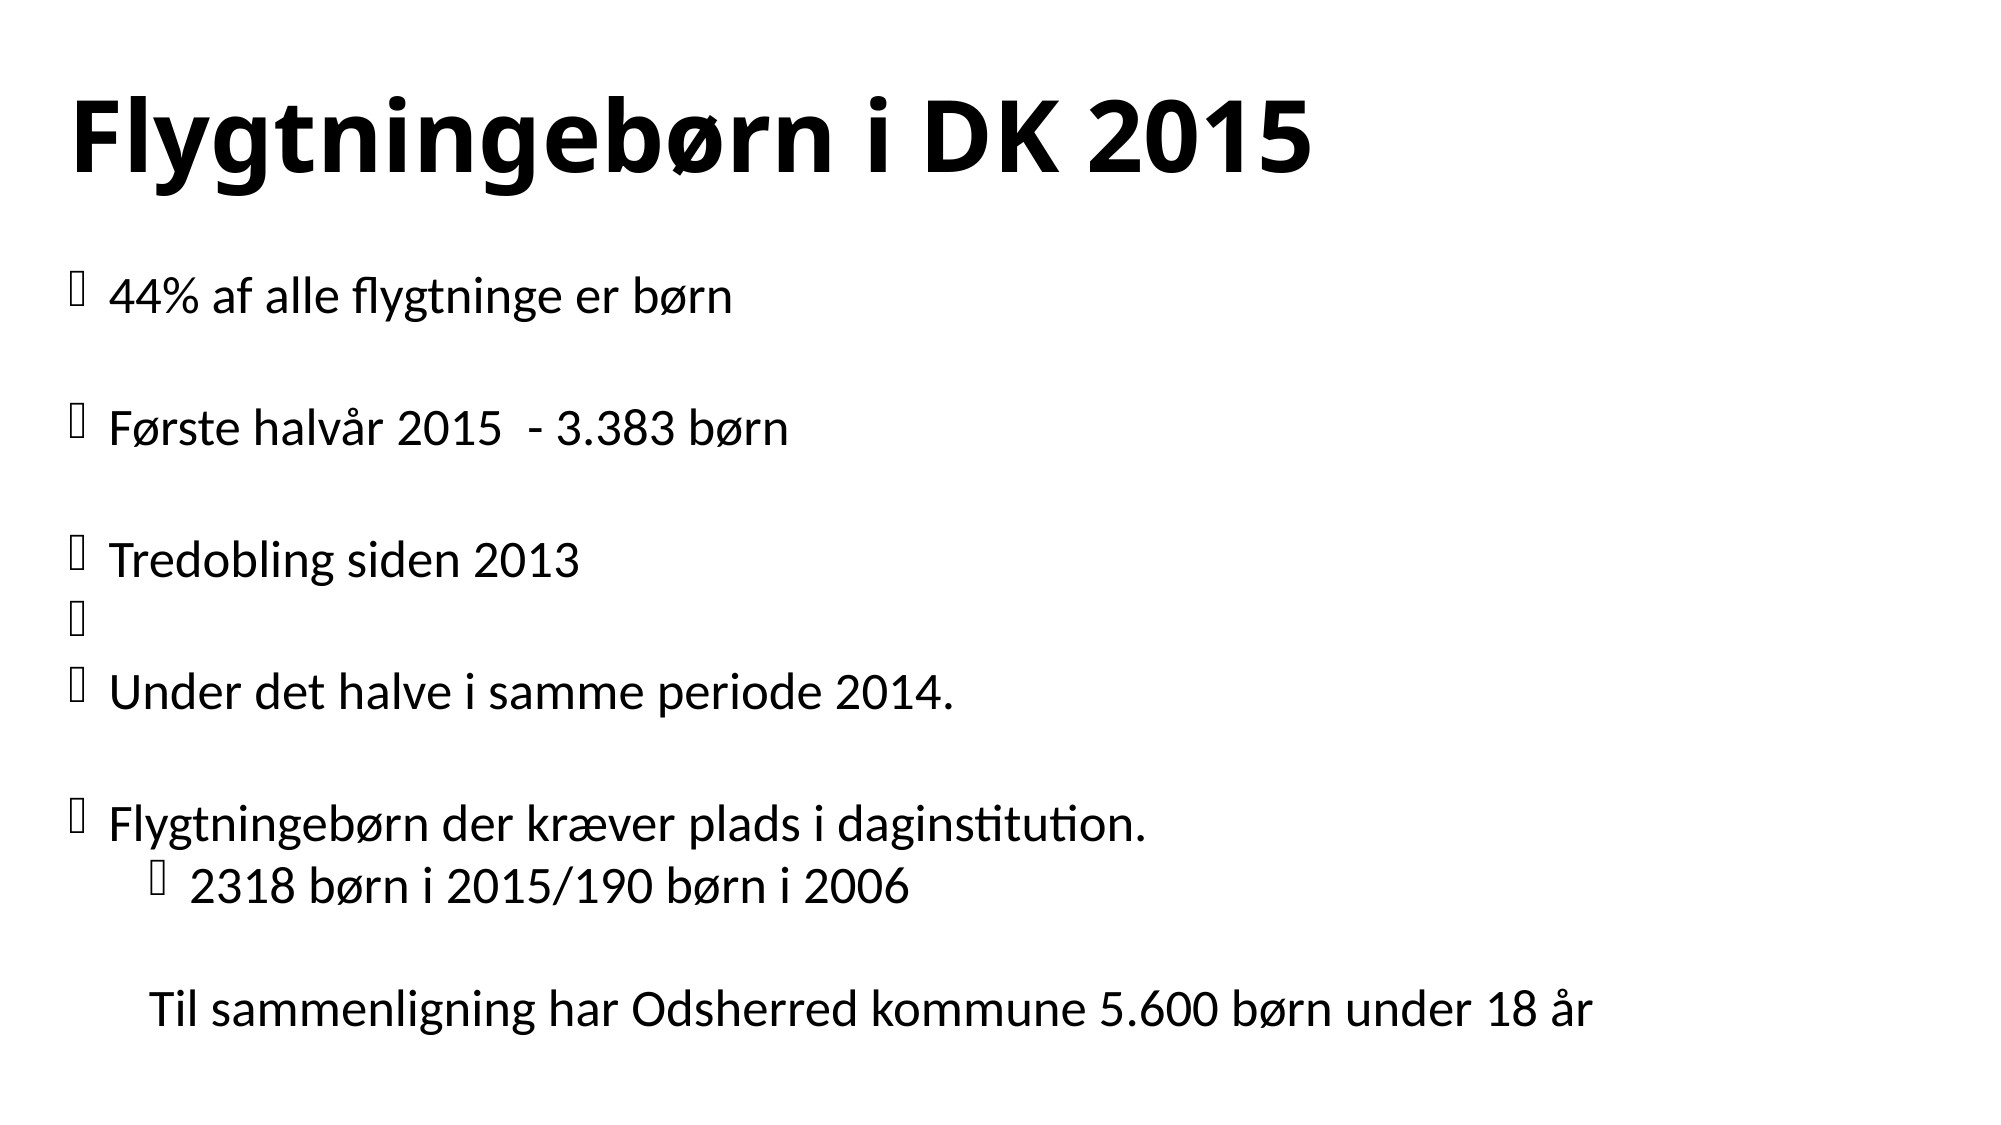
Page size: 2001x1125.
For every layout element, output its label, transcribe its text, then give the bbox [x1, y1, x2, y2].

title Flygtningebørn i DK 2015 [53, 60, 1864, 219]
list 44% af alle flygtninge er børn Første halvår 2015 - 3.383 børn Tredobling siden 2013 Under det halve i samme periode 2014. Flygtningebørn der kræver plads i daginstitution. 2318 børn i 2015/190 børn i 2006 Til sammenligning har Odsherred kommune 5.600 børn under 18 år [53, 219, 1864, 1053]
